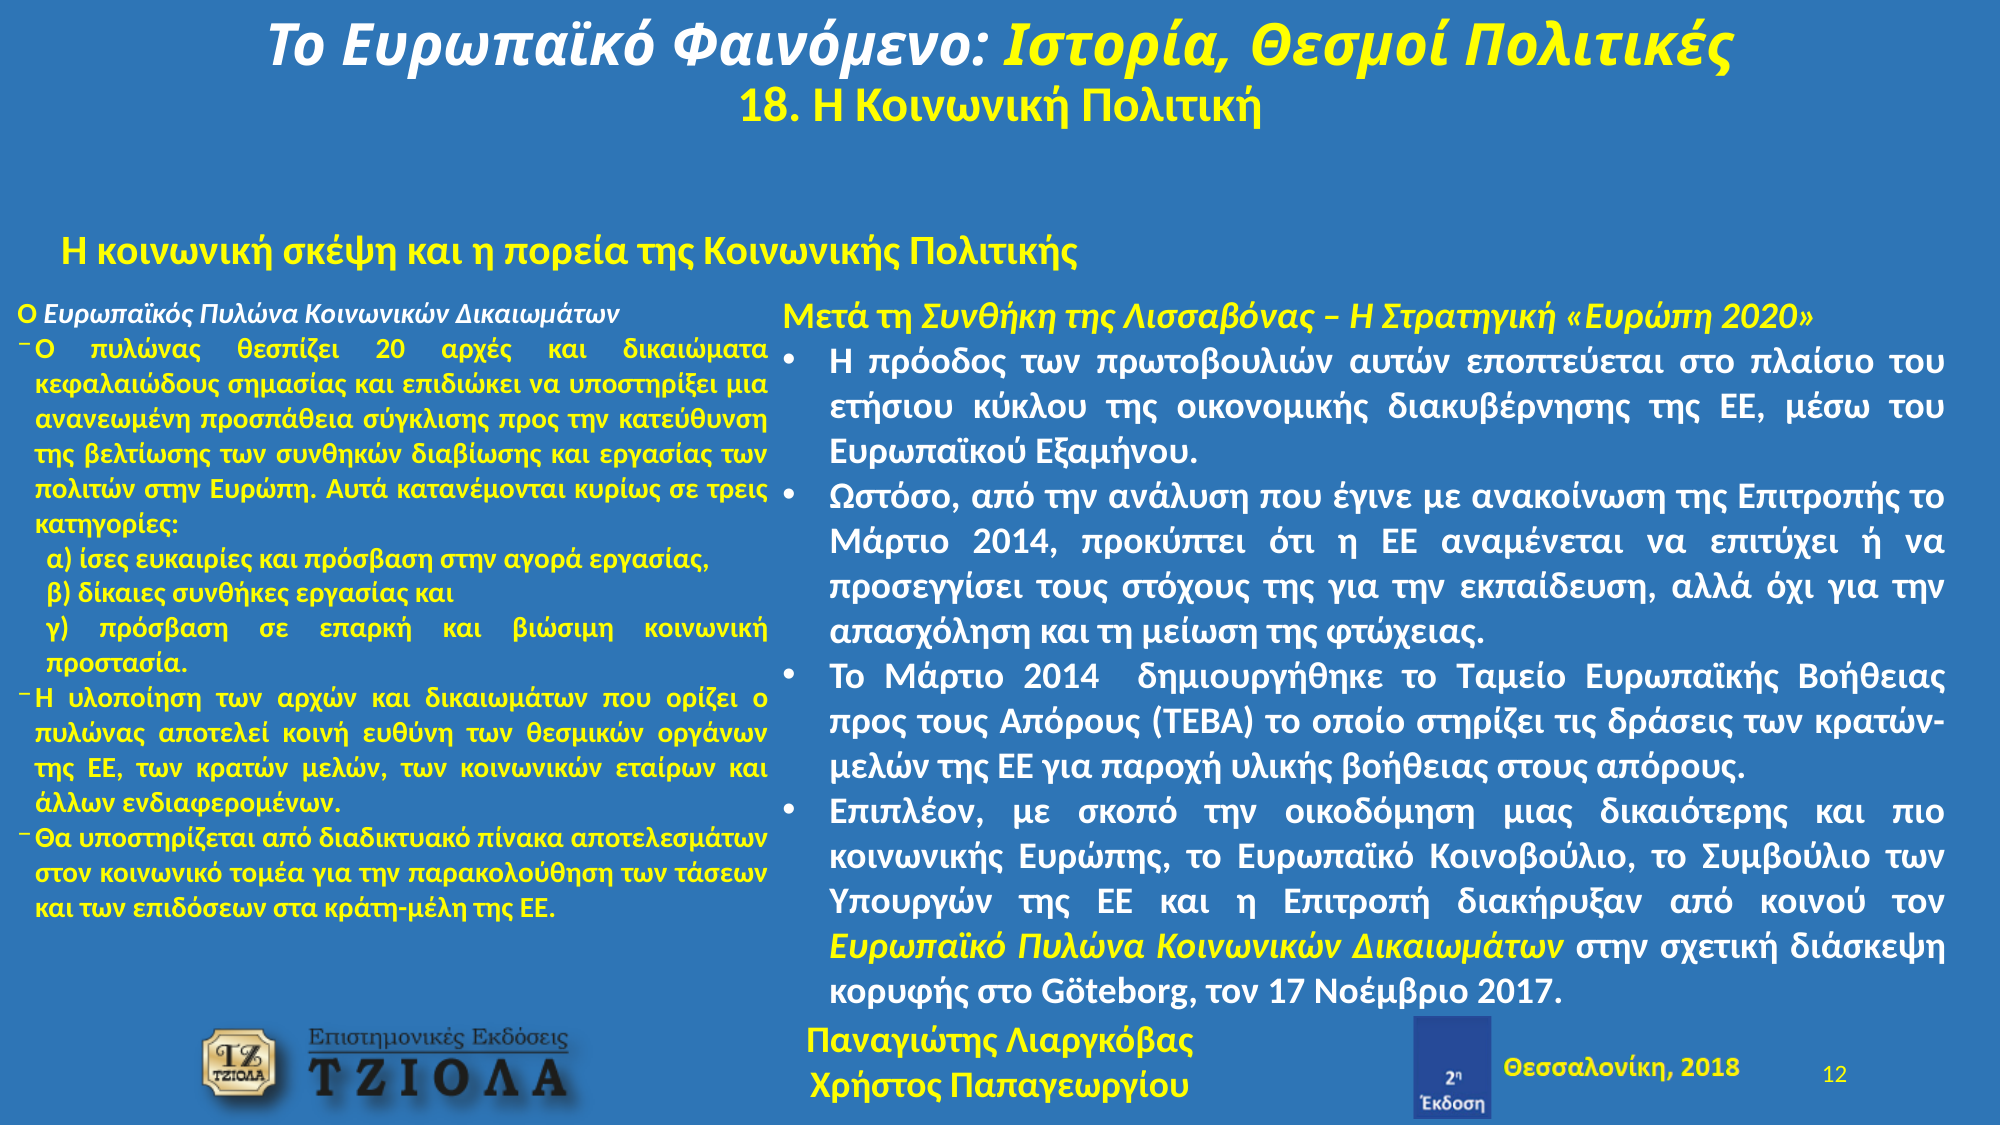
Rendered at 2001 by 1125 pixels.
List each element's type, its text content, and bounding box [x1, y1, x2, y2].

footer Παναγιώτης Λιαργκόβας Χρήστος Παπαγεωργίου [662, 1016, 1338, 1103]
text_box 18. Η Κοινωνική Πολιτική [0, 64, 2000, 140]
text_box Ο Ευρωπαϊκός Πυλώνα Κοινωνικών Δικαιωμάτων Ο πυλώνας θεσπίζει 20 αρχές και δικαιώματα κεφαλαιώδους σημασίας και επιδιώκει να υποστηρίξει μια ανανεωμένη προσπάθεια σύγκλισης προς την κατεύθυνση της βελτίωσης των συνθηκών διαβίωσης και εργασίας των πολιτών στην Ευρώπη. Αυτά κατανέμονται κυρίως σε τρεις κατηγορίες: α) ίσες ευκαιρίες και πρόσβαση στην αγορά εργασίας, β) δίκαιες συνθήκες εργασίας και γ) πρόσβαση σε επαρκή και βιώσιμη κοινωνική προστασία. Η υλοποίηση των αρχών και δικαιωμάτων που ορίζει ο πυλώνας αποτελεί κοινή ευθύνη των θεσμικών οργάνων της EE, των κρατών μελών, των κοινωνικών εταίρων και άλλων ενδιαφερομένων. Θα υποστηρίζεται από διαδικτυακό πίνακα αποτελεσμάτων στον κοινωνικό τομέα για την παρακολούθηση των τάσεων και των επιδόσεων στα κράτη-μέλη της ΕΕ. [2, 286, 784, 931]
picture [179, 1007, 595, 1125]
slide_number 12 [1758, 1042, 1863, 1103]
picture [1405, 1016, 1758, 1119]
text_box Η κοινωνική σκέψη και η πορεία της Κοινωνικής Πολιτικής [46, 215, 1959, 280]
text_box Το Ευρωπαϊκό Φαινόμενο: Ιστορία, Θεσμοί Πολιτικές [0, 0, 2000, 64]
text_box Μετά τη Συνθήκη της Λισσαβόνας – Η Στρατηγική «Ευρώπη 2020» Η πρόοδος των πρωτοβουλιών αυτών εποπτεύεται στο πλαίσιο του ετήσιου κύκλου της οικονομικής διακυβέρνησης της ΕΕ, μέσω του Ευρωπαϊκού Εξαμήνου. Ωστόσο, από την ανάλυση που έγινε με ανακοίνωση της Επιτροπής το Μάρτιο 2014, προκύπτει ότι η ΕΕ αναμένεται να επιτύχει ή να προσεγγίσει τους στόχους της για την εκπαίδευση, αλλά όχι για την απασχόληση και τη μείωση της φτώχειας. Το Μάρτιο 2014 δημιουργήθηκε το Ταμείο Ευρωπαϊκής Βοήθειας προς τους Απόρους (ΤΕΒΑ) το οποίο στηρίζει τις δράσεις των κρατών-μελών της ΕΕ για παροχή υλικής βοήθειας στους απόρους. Επιπλέον, με σκοπό την οικοδόμηση μιας δικαιότερης και πιο κοινωνικής Ευρώπης, το Ευρωπαϊκό Κοινοβούλιο, το Συμβούλιο των Υπουργών της ΕΕ και η Επιτροπή διακήρυξαν από κοινού τον Ευρωπαϊκό Πυλώνα Κοινωνικών Δικαιωμάτων στην σχετική διάσκεψη κορυφής στο Göteborg, τον 17 Νοέμβριο 2017. [767, 283, 1962, 1019]
